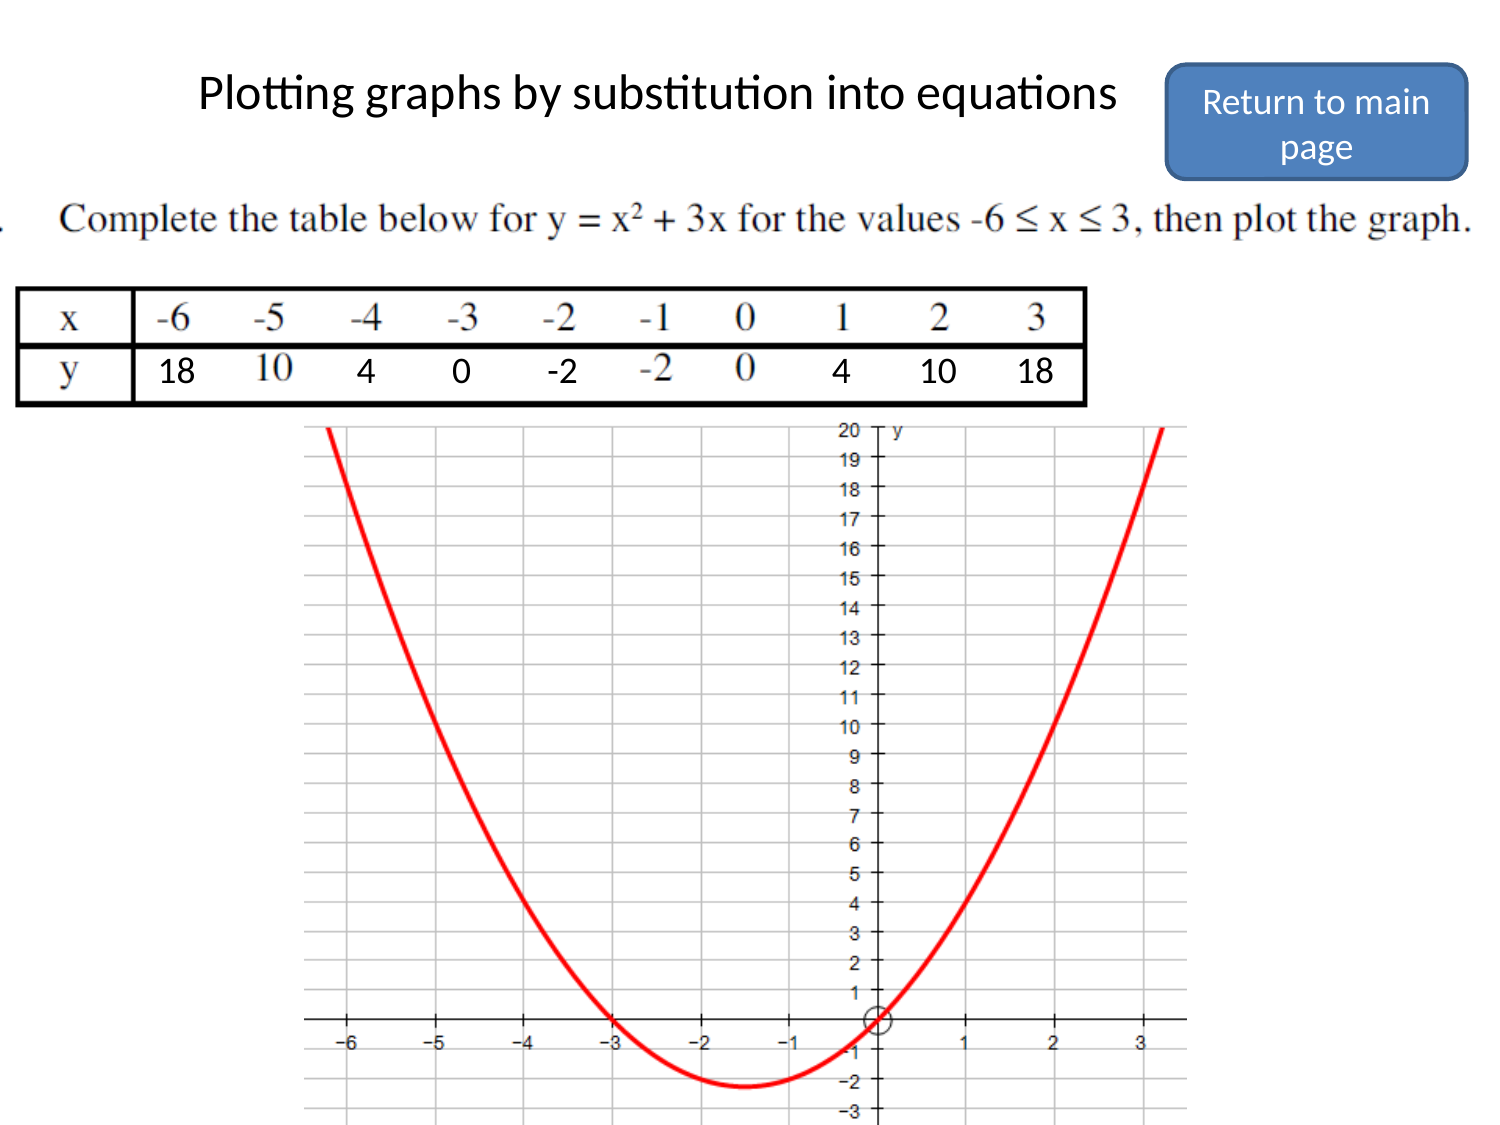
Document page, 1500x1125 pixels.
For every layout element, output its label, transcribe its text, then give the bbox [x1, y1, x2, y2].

picture [0, 197, 1484, 1125]
text_box Plotting graphs by substitution into equations [183, 52, 1133, 127]
text_box Return to main page [1164, 62, 1469, 182]
